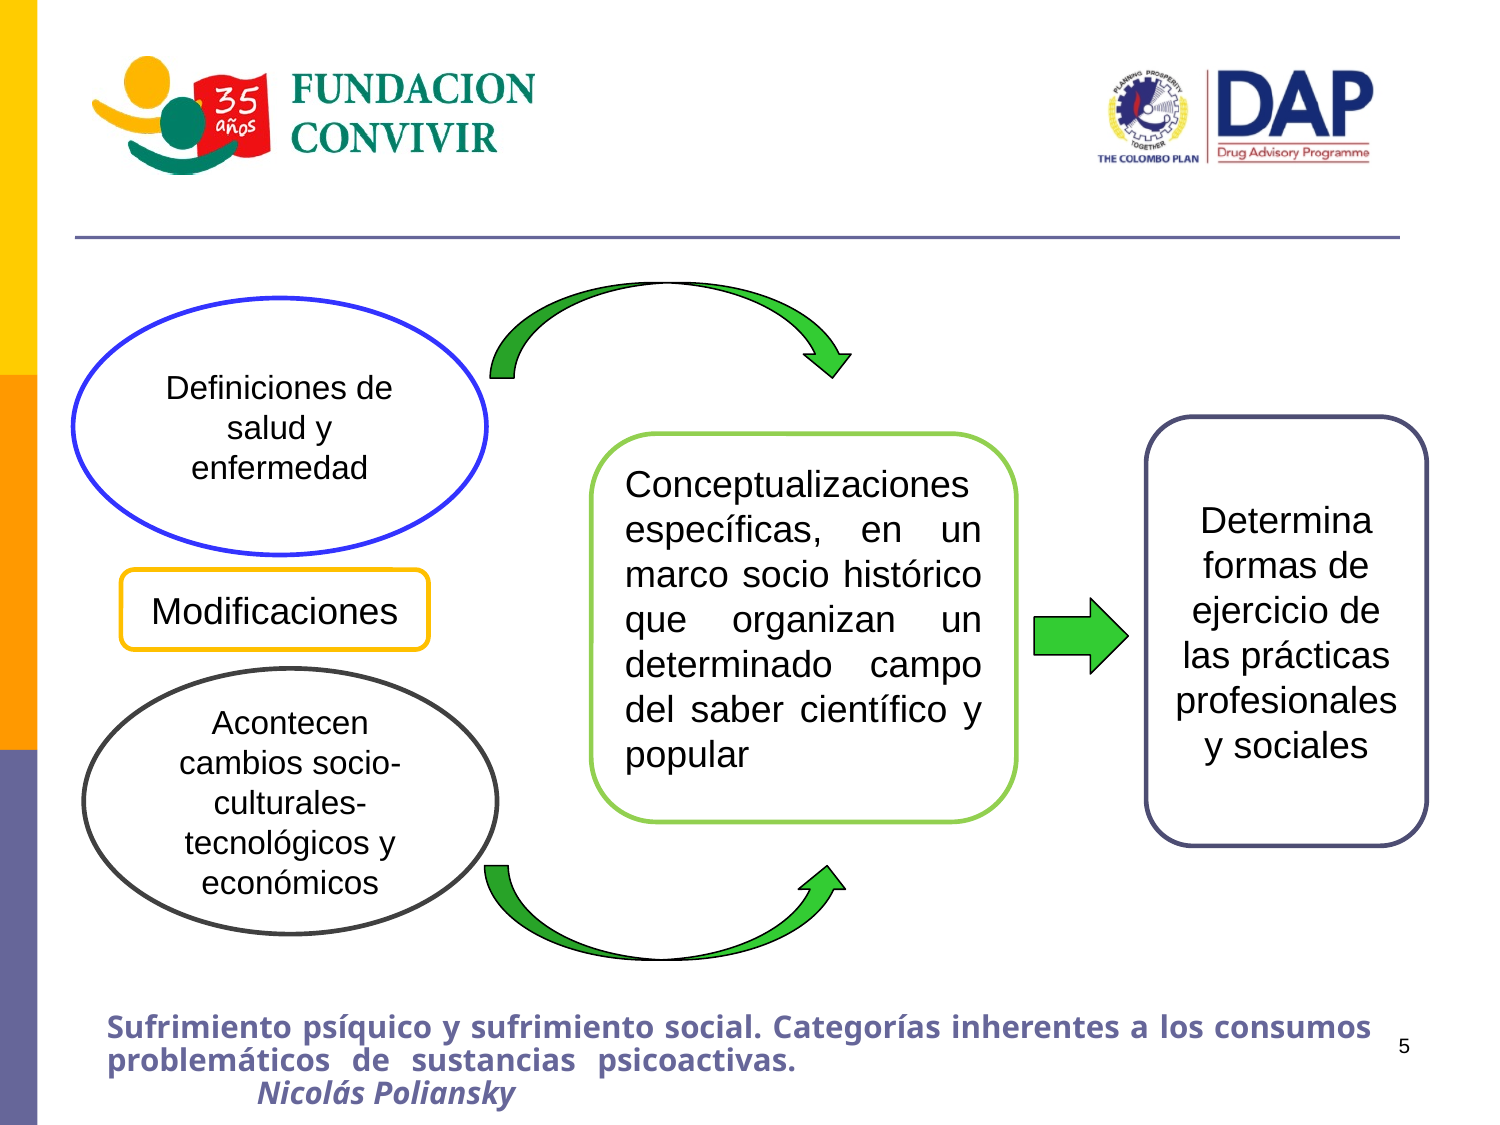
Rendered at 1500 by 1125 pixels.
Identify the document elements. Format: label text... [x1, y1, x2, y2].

text_box Conceptualizaciones específicas, en un marco socio histórico que organizan un determinado campo del saber científico y popular [591, 433, 1017, 822]
text_box [1034, 597, 1129, 674]
text_box [484, 865, 846, 961]
text_box Acontecen cambios socio-culturales-tecnológicos y económicos [83, 668, 498, 935]
text_box Definiciones de salud y enfermedad [73, 297, 487, 555]
picture [91, 55, 536, 175]
text_box Modificaciones [120, 569, 429, 650]
text_box [490, 282, 852, 379]
text_box Determina formas de ejercicio de las prácticas profesionales y sociales [1146, 416, 1427, 846]
text_box Sufrimiento psíquico y sufrimiento social. Categorías inherentes a los consumos problemáticos de sustancias psicoactivas. Nicolás Poliansky [92, 1003, 1388, 1119]
slide_number 5 [1074, 1025, 1425, 1100]
picture [1086, 48, 1389, 182]
